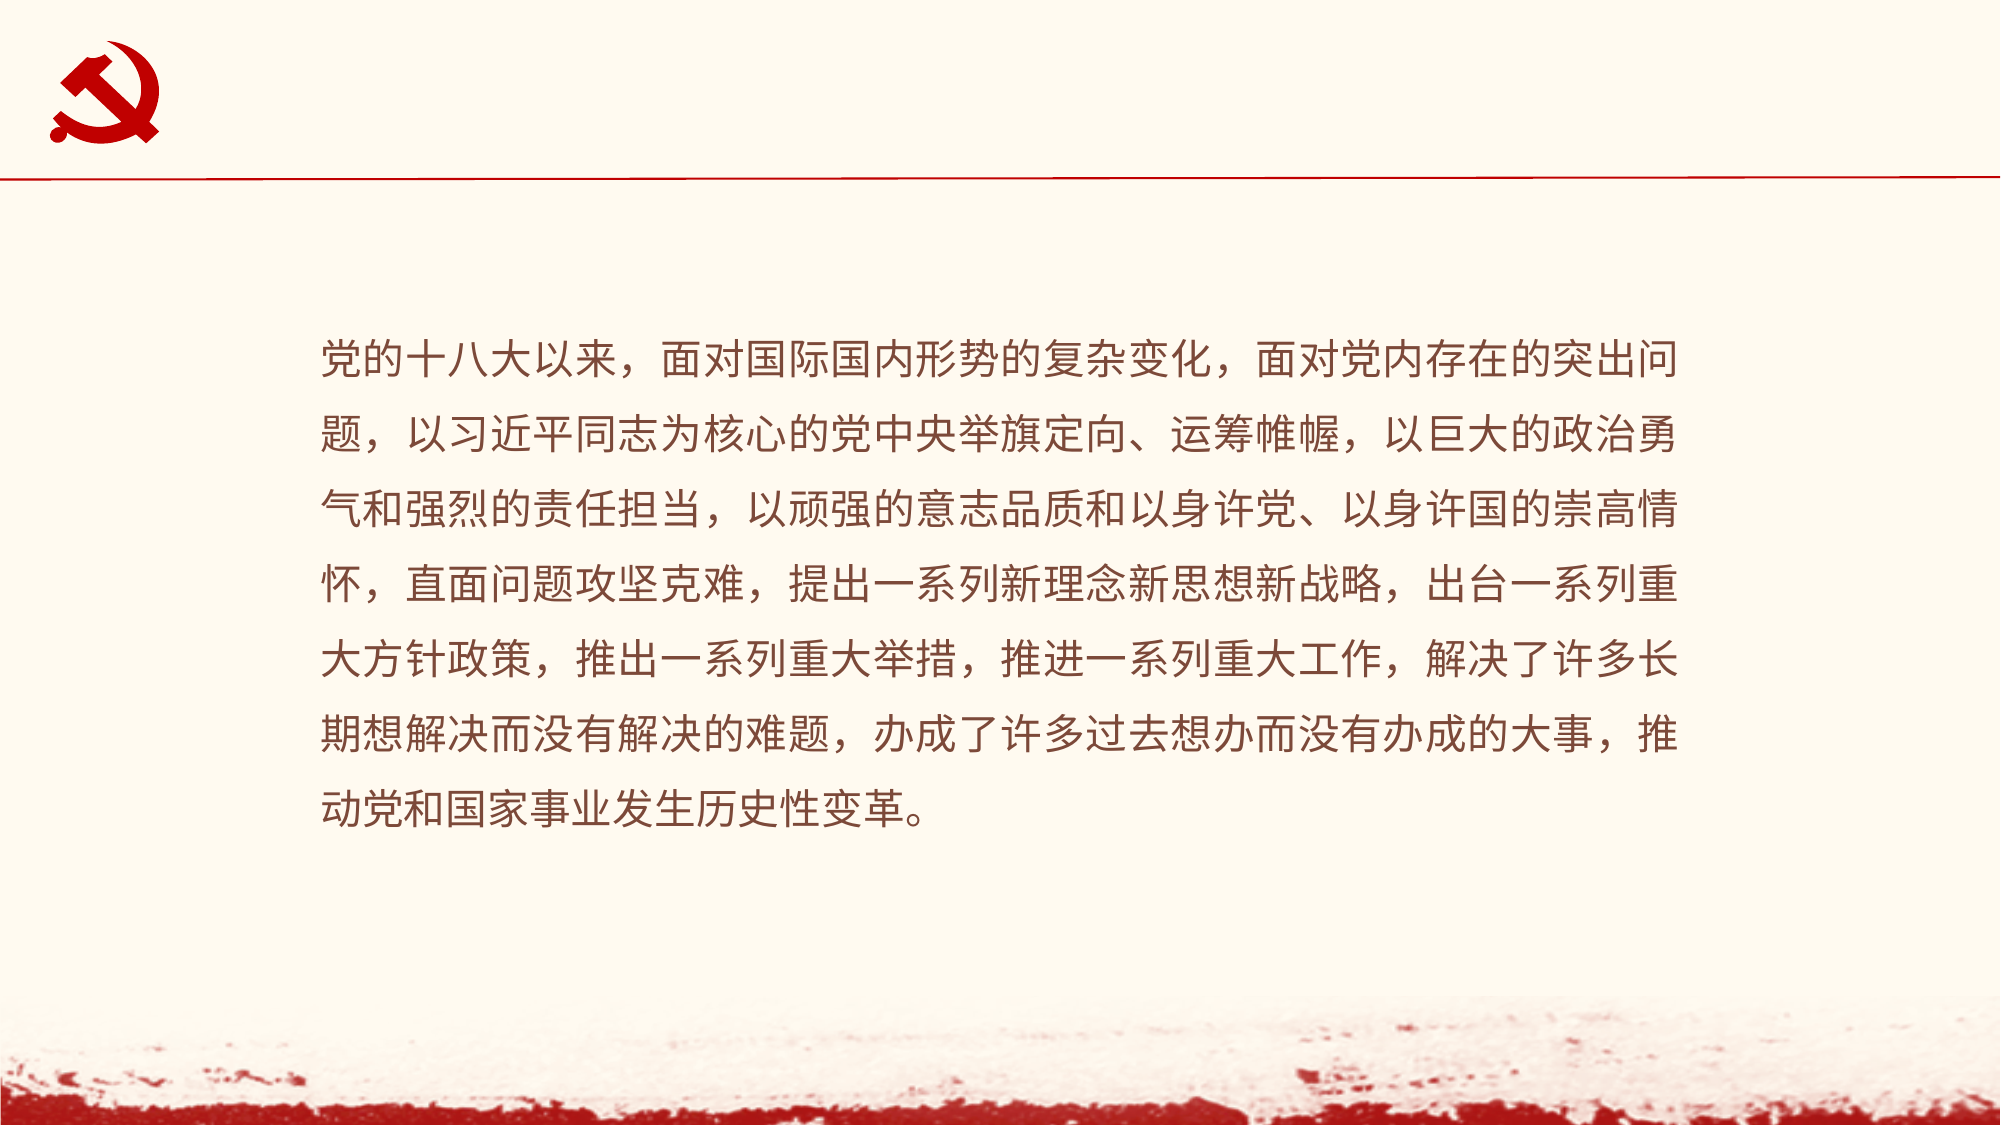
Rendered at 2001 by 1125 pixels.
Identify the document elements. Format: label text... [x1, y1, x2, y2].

text_box 党的十八大以来，面对国际国内形势的复杂变化，面对党内存在的突出问题，以习近平同志为核心的党中央举旗定向、运筹帷幄，以巨大的政治勇气和强烈的责任担当，以顽强的意志品质和以身许党、以身许国的崇高情怀，直面问题攻坚克难，提出一系列新理念新思想新战略，出台一系列重大方针政策，推出一系列重大举措，推进一系列重大工作，解决了许多长期想解决而没有解决的难题，办成了许多过去想办而没有办成的大事，推动党和国家事业发生历史性变革。 [1066, 300, 1695, 840]
picture [0, 62, 2000, 1125]
text_box 党的十八大以来，面对国际国内形势的复杂变化，面对党内存在的突出问题，以习近平同志为核心的党中央举旗定向、运筹帷幄，以巨大的政治勇气和强烈的责任担当，以顽强的意志品质和以身许党、以身许国的崇高情怀，直面问题攻坚克难，提出一系列新理念新思想新战略，出台一系列重大方针政策，推出一系列重大举措，推进一系列重大工作，解决了许多长期想解决而没有解决的难题，办成了许多过去想办而没有办成的大事，推动党和国家事业发生历史性变革。 [305, 300, 934, 840]
